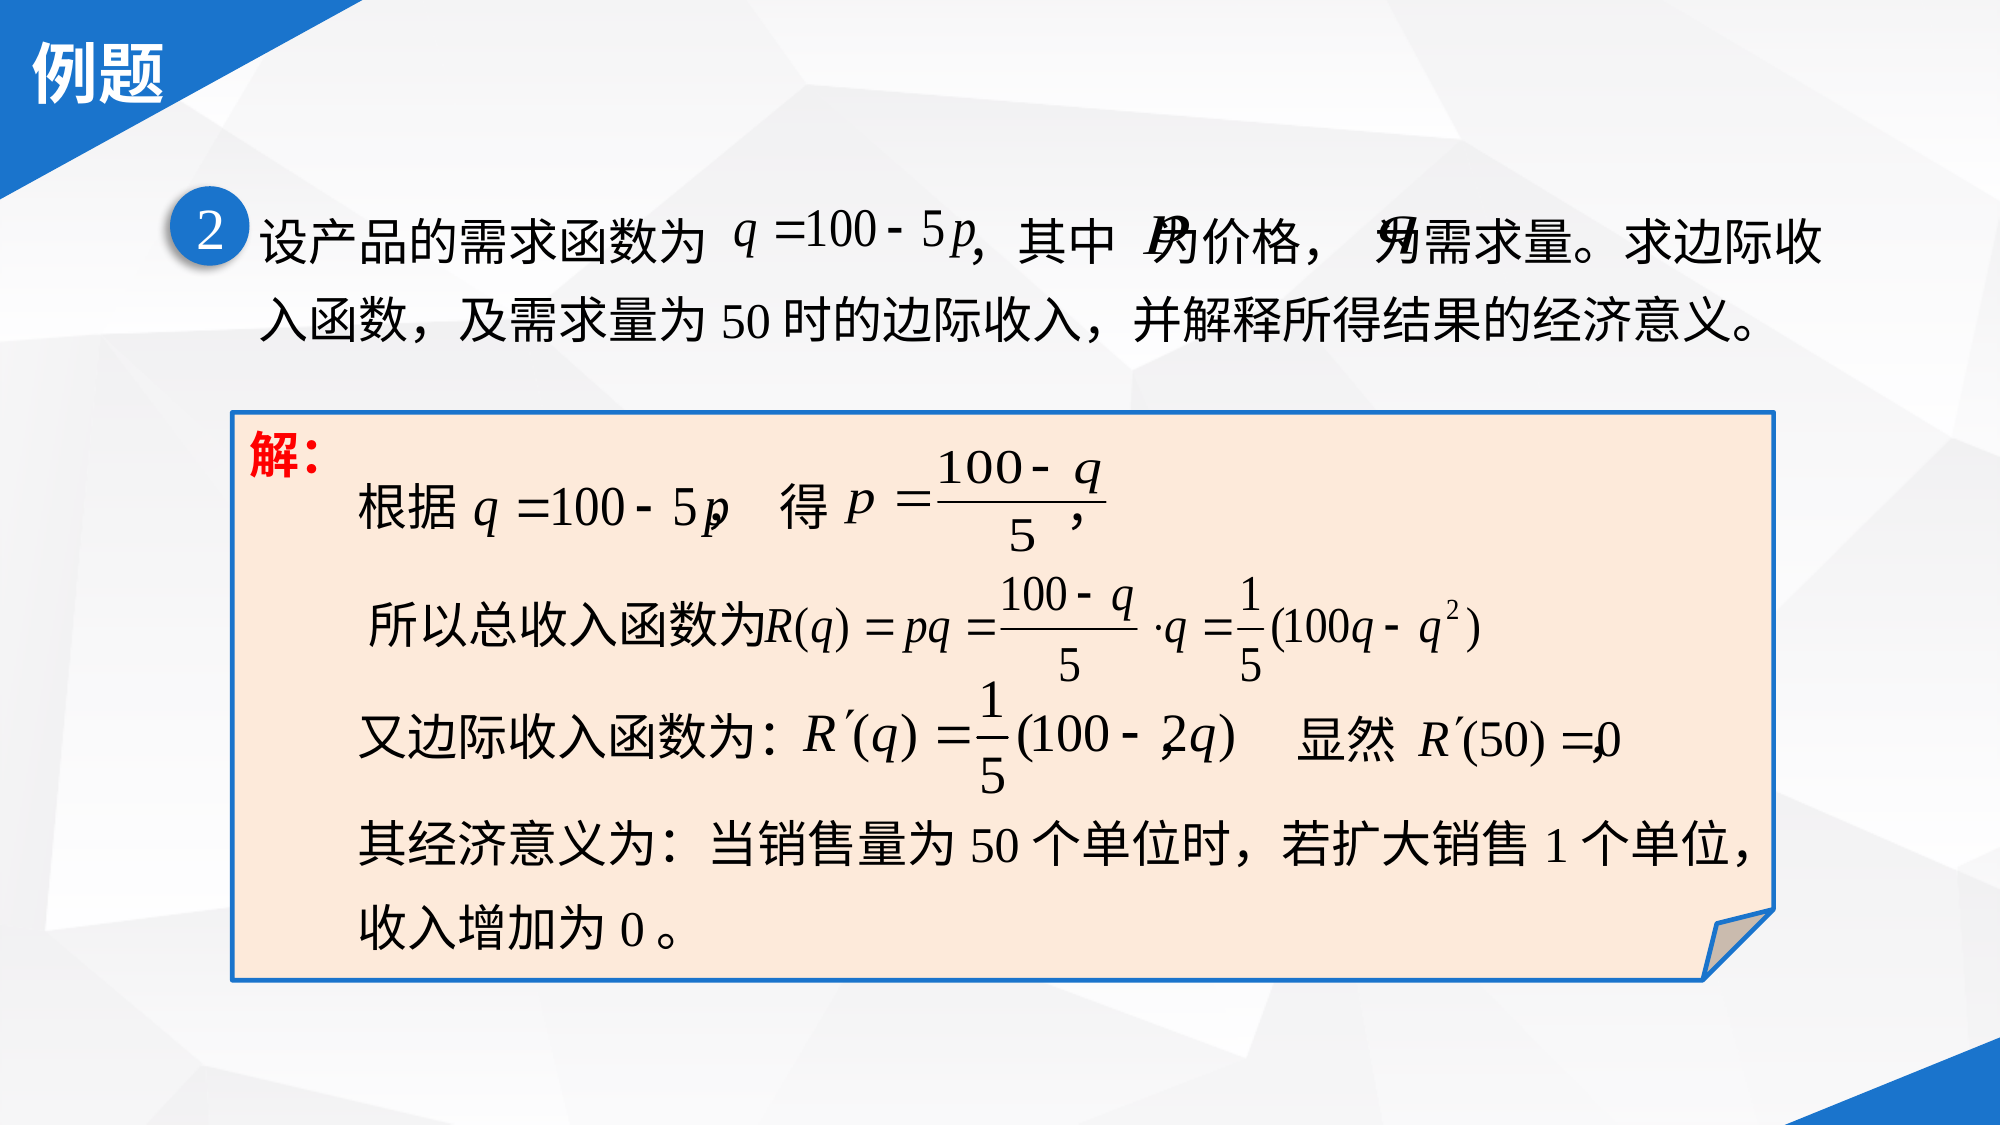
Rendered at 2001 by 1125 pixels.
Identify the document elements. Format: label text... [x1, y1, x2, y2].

text_box 解： [234, 416, 466, 491]
picture [0, 0, 2000, 1125]
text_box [1280, 700, 1678, 778]
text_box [243, 183, 1846, 357]
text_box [342, 467, 759, 549]
text_box [232, 412, 1774, 981]
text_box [342, 665, 1620, 806]
text_box 其经济意义为：当销售量为50个单位时，若扩大销售1个单位，收入增加为0。 [343, 778, 1764, 967]
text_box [343, 562, 1489, 664]
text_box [764, 436, 1197, 560]
text_box 2 [167, 184, 237, 268]
